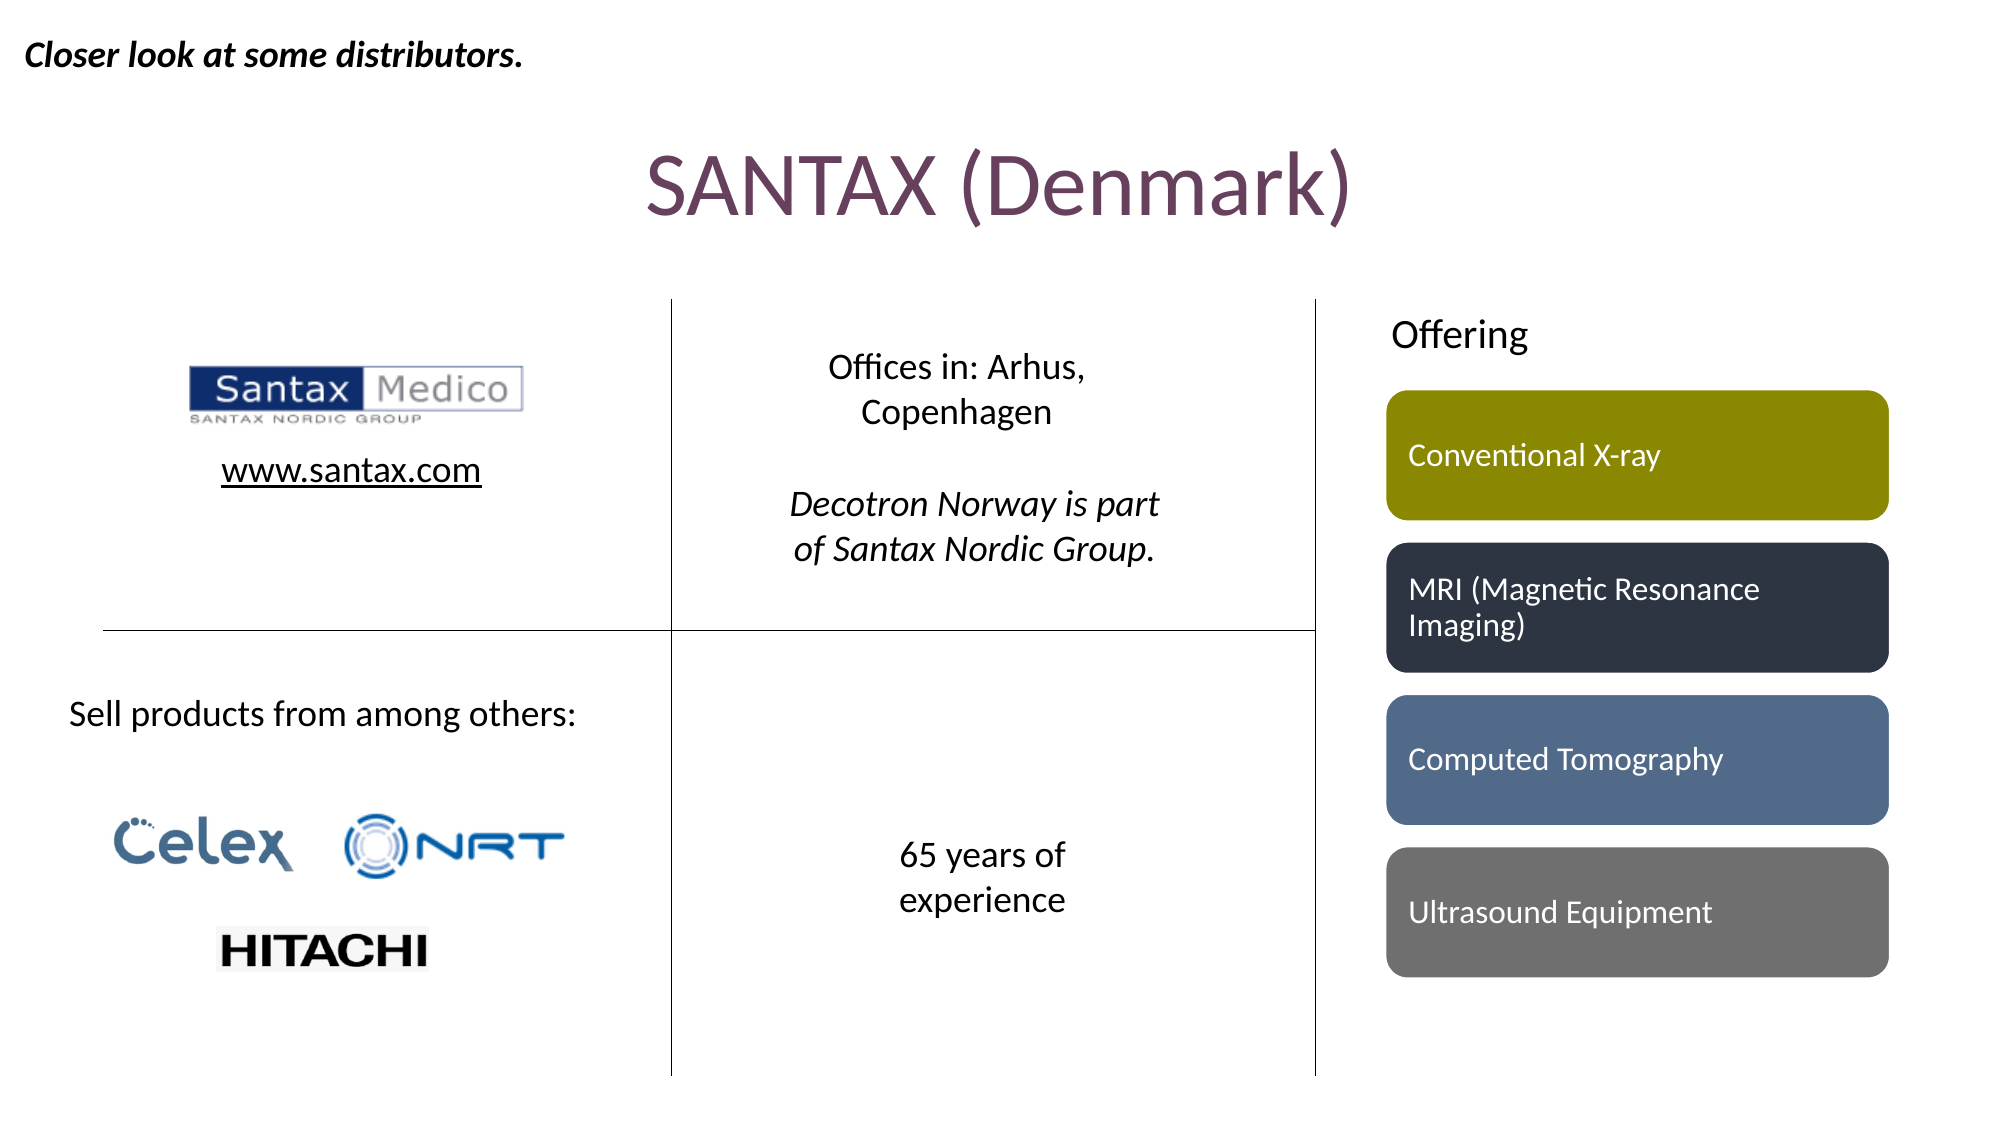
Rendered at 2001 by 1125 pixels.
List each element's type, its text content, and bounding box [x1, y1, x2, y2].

picture [334, 800, 599, 906]
text_box www.santax.com [206, 449, 568, 498]
picture [216, 926, 429, 973]
picture [102, 809, 311, 881]
text_box Closer look at some distributors. [9, 22, 636, 82]
picture [163, 360, 571, 449]
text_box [1385, 388, 1890, 980]
text_box Decotron Norway is part of Santax Nordic Group. [762, 471, 1188, 577]
text_box Offering [1376, 299, 1850, 365]
text_box Offices in: Arhus, Copenhagen [744, 334, 1170, 440]
text_box Sell products from among others: [54, 681, 645, 742]
text_box 65 years of experience [805, 822, 1160, 928]
